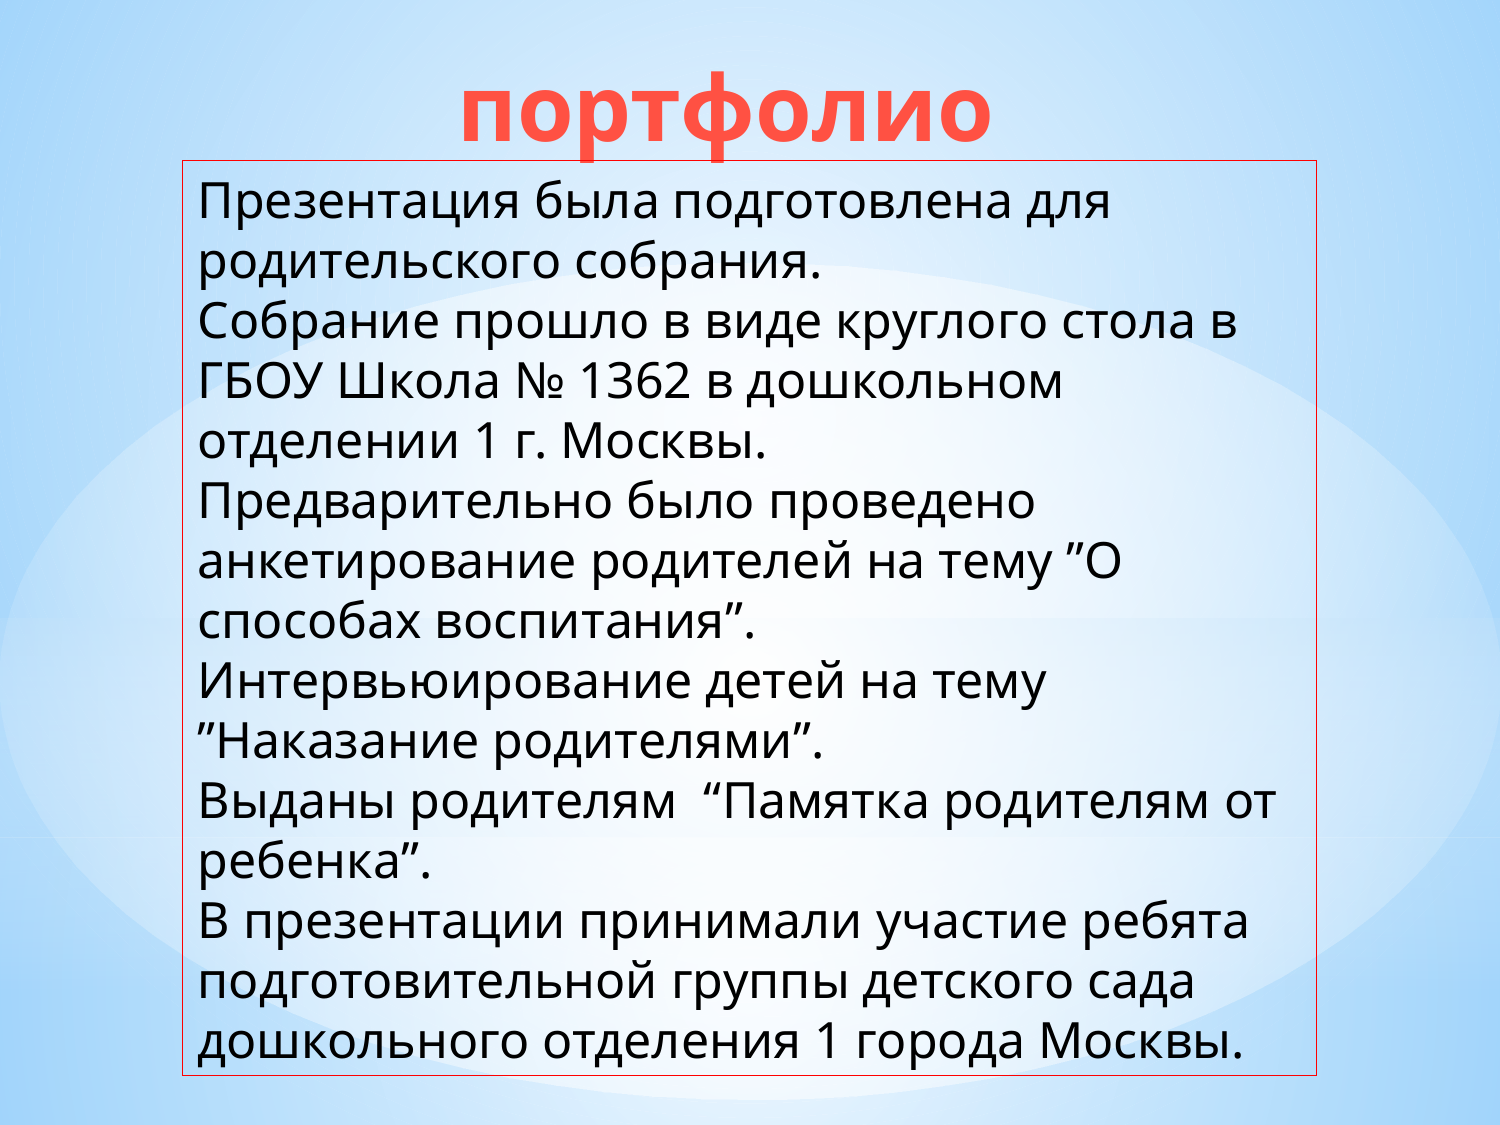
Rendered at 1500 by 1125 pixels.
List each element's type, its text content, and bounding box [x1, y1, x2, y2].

text_box портфолио [442, 42, 1500, 168]
text_box Презентация была подготовлена для родительского собрания. Собрание прошло в виде круглого стола в ГБОУ Школа № 1362 в дошкольном отделении 1 г. Москвы. Предварительно было проведено анкетирование родителей на тему ”О способах воспитания”. Интервьюирование детей на тему ”Наказание родителями”. Выданы родителям “Памятка родителям от ребенка”. В презентации принимали участие ребята подготовительной группы детского сада дошкольного отделения 1 города Москвы. [182, 160, 1317, 1076]
